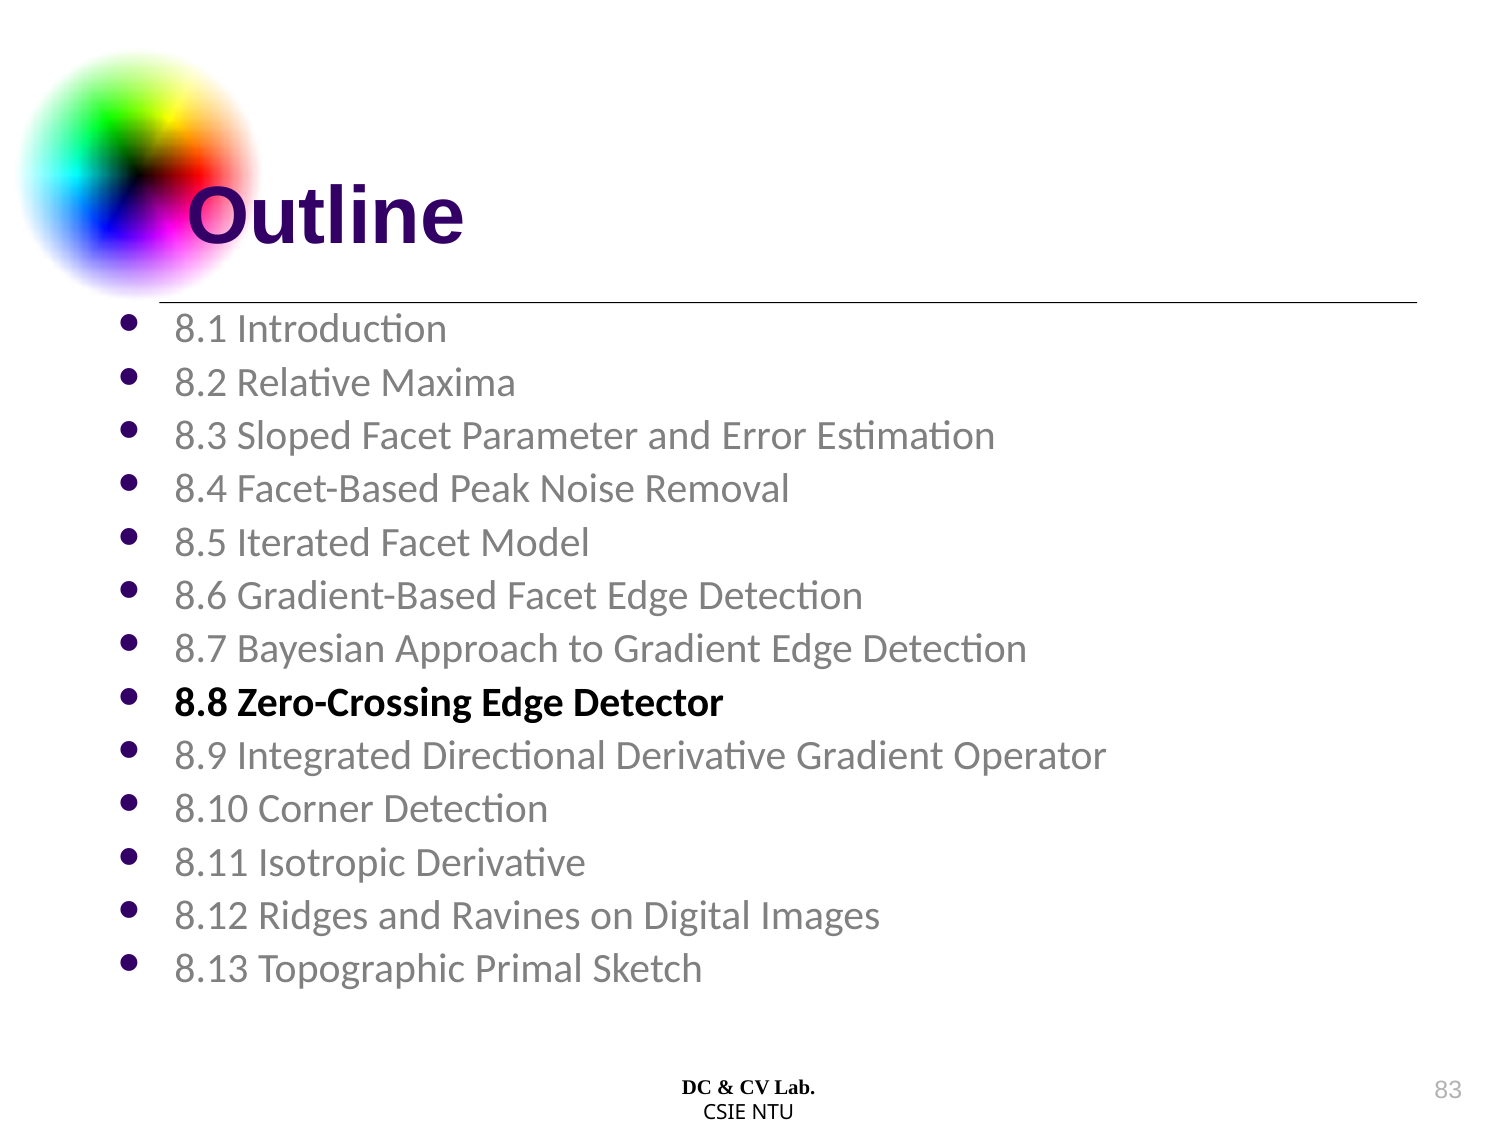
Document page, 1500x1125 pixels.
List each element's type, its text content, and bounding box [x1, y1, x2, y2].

list 8.1 Introduction 8.2 Relative Maxima 8.3 Sloped Facet Parameter and Error Estimation 8.4 Facet-Based Peak Noise Removal 8.5 Iterated Facet Model 8.6 Gradient-Based Facet Edge Detection 8.7 Bayesian Approach to Gradient Edge Detection 8.8 Zero-Crossing Edge Detector 8.9 Integrated Directional Derivative Gradient Operator 8.10 Corner Detection 8.11 Isotropic Derivative 8.12 Ridges and Ravines on Digital Images 8.13 Topographic Primal Sketch [103, 299, 1481, 1014]
title Outline [171, 54, 1500, 268]
footer DC & CV Lab. CSIE NTU [511, 1066, 987, 1125]
slide_number 82 [1139, 1058, 1478, 1119]
picture [0, 42, 272, 318]
